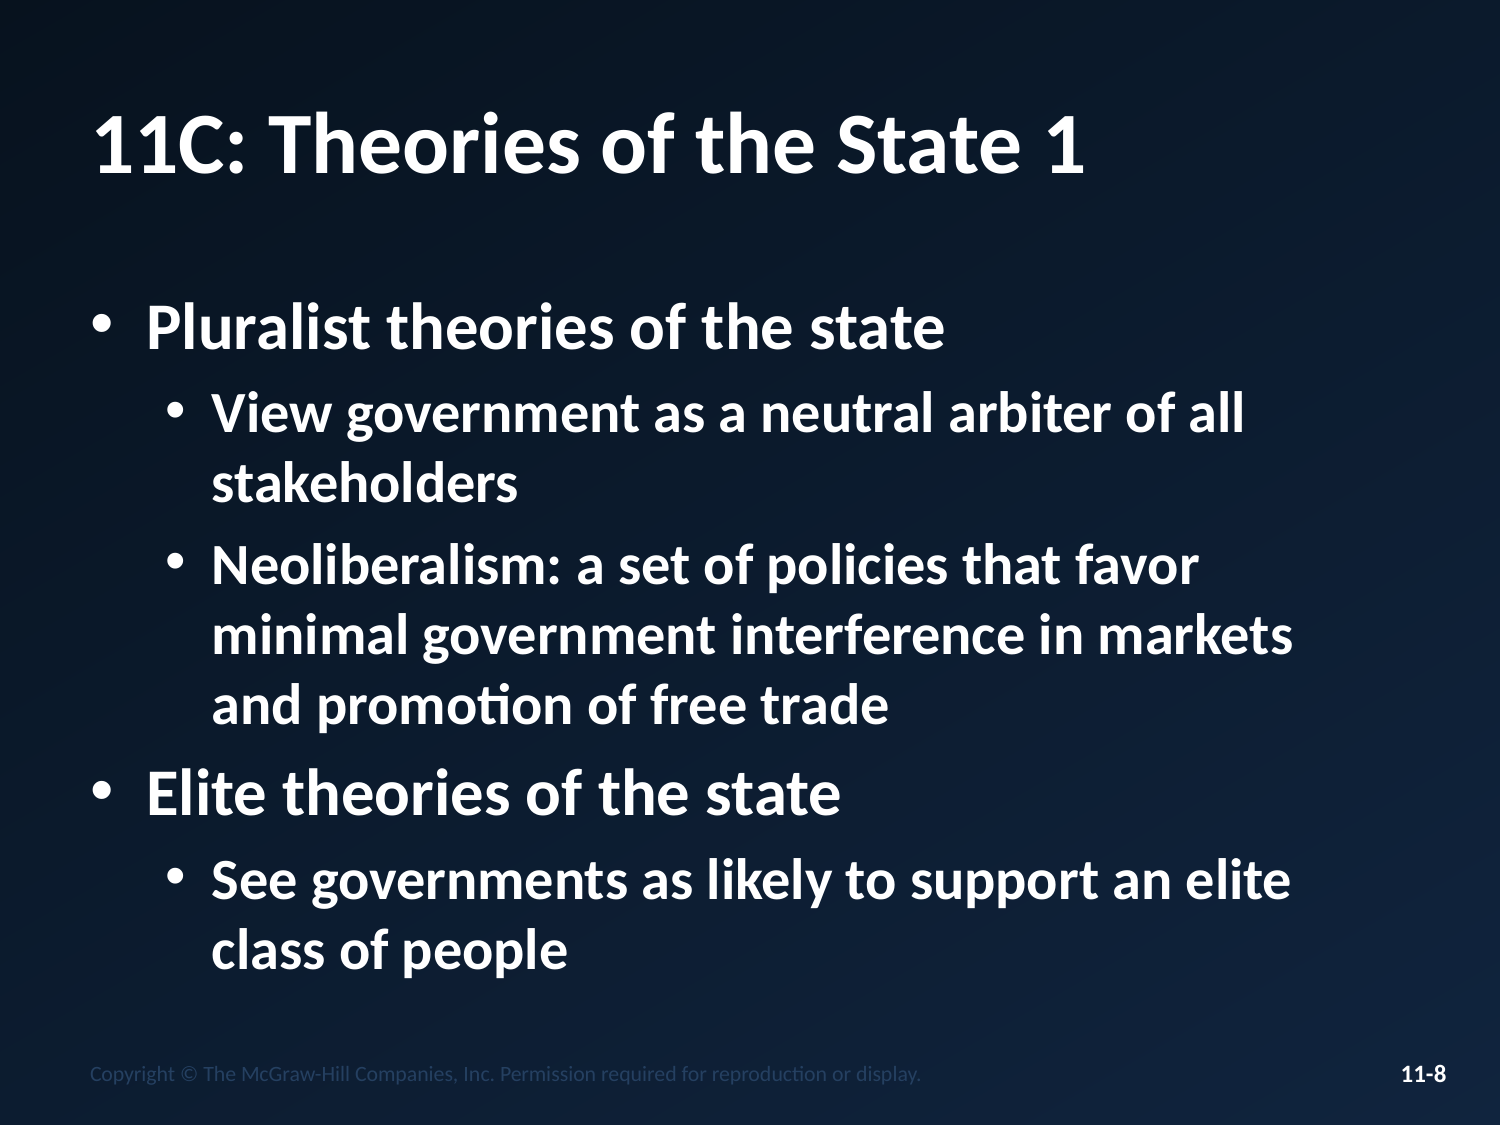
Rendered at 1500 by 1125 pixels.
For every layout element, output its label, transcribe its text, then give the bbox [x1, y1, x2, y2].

footer Copyright © The McGraw-Hill Companies, Inc. Permission required for reproduction or display. [75, 1042, 1063, 1103]
list Pluralist theories of the state View government as a neutral arbiter of all stakeholders Neoliberalism: a set of policies that favor minimal government interference in markets and promotion of free trade Elite theories of the state See governments as likely to support an elite class of people [74, 274, 1413, 1006]
slide_number 11-8 [1063, 1042, 1462, 1103]
title 11C: Theories of the State 1 [74, 44, 1426, 233]
